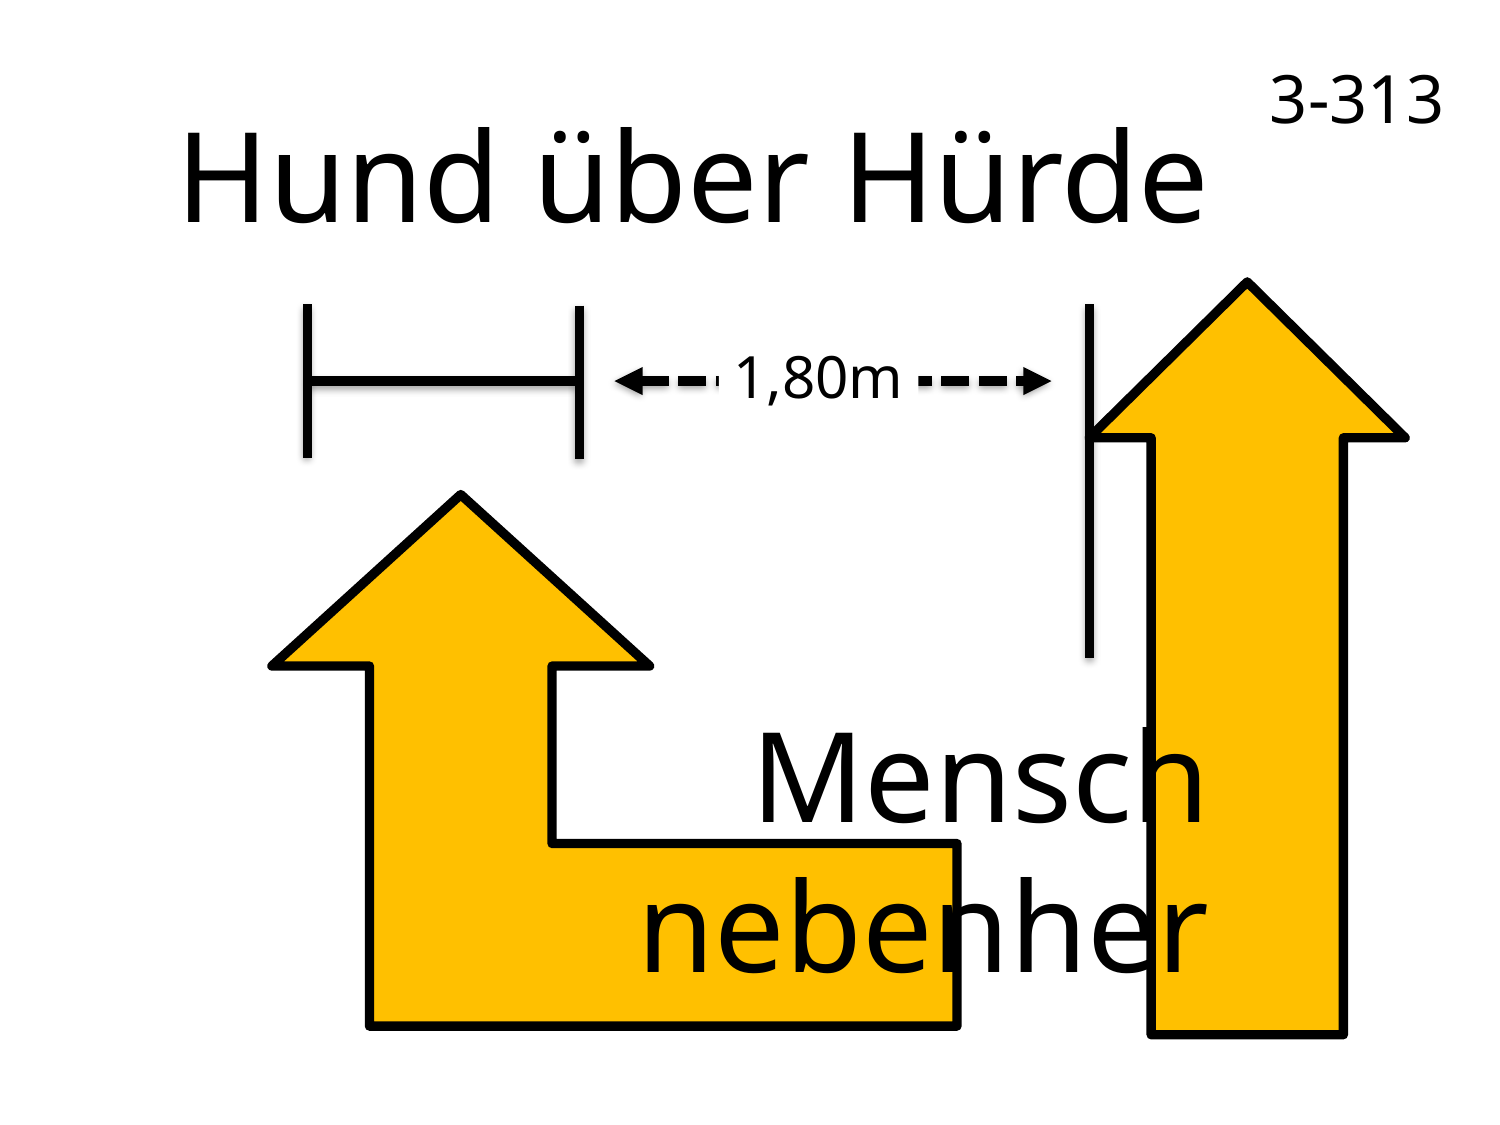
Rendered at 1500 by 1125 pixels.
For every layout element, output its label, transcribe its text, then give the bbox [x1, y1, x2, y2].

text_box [94, 89, 1406, 1035]
text_box 3-313 [1255, 49, 1460, 144]
